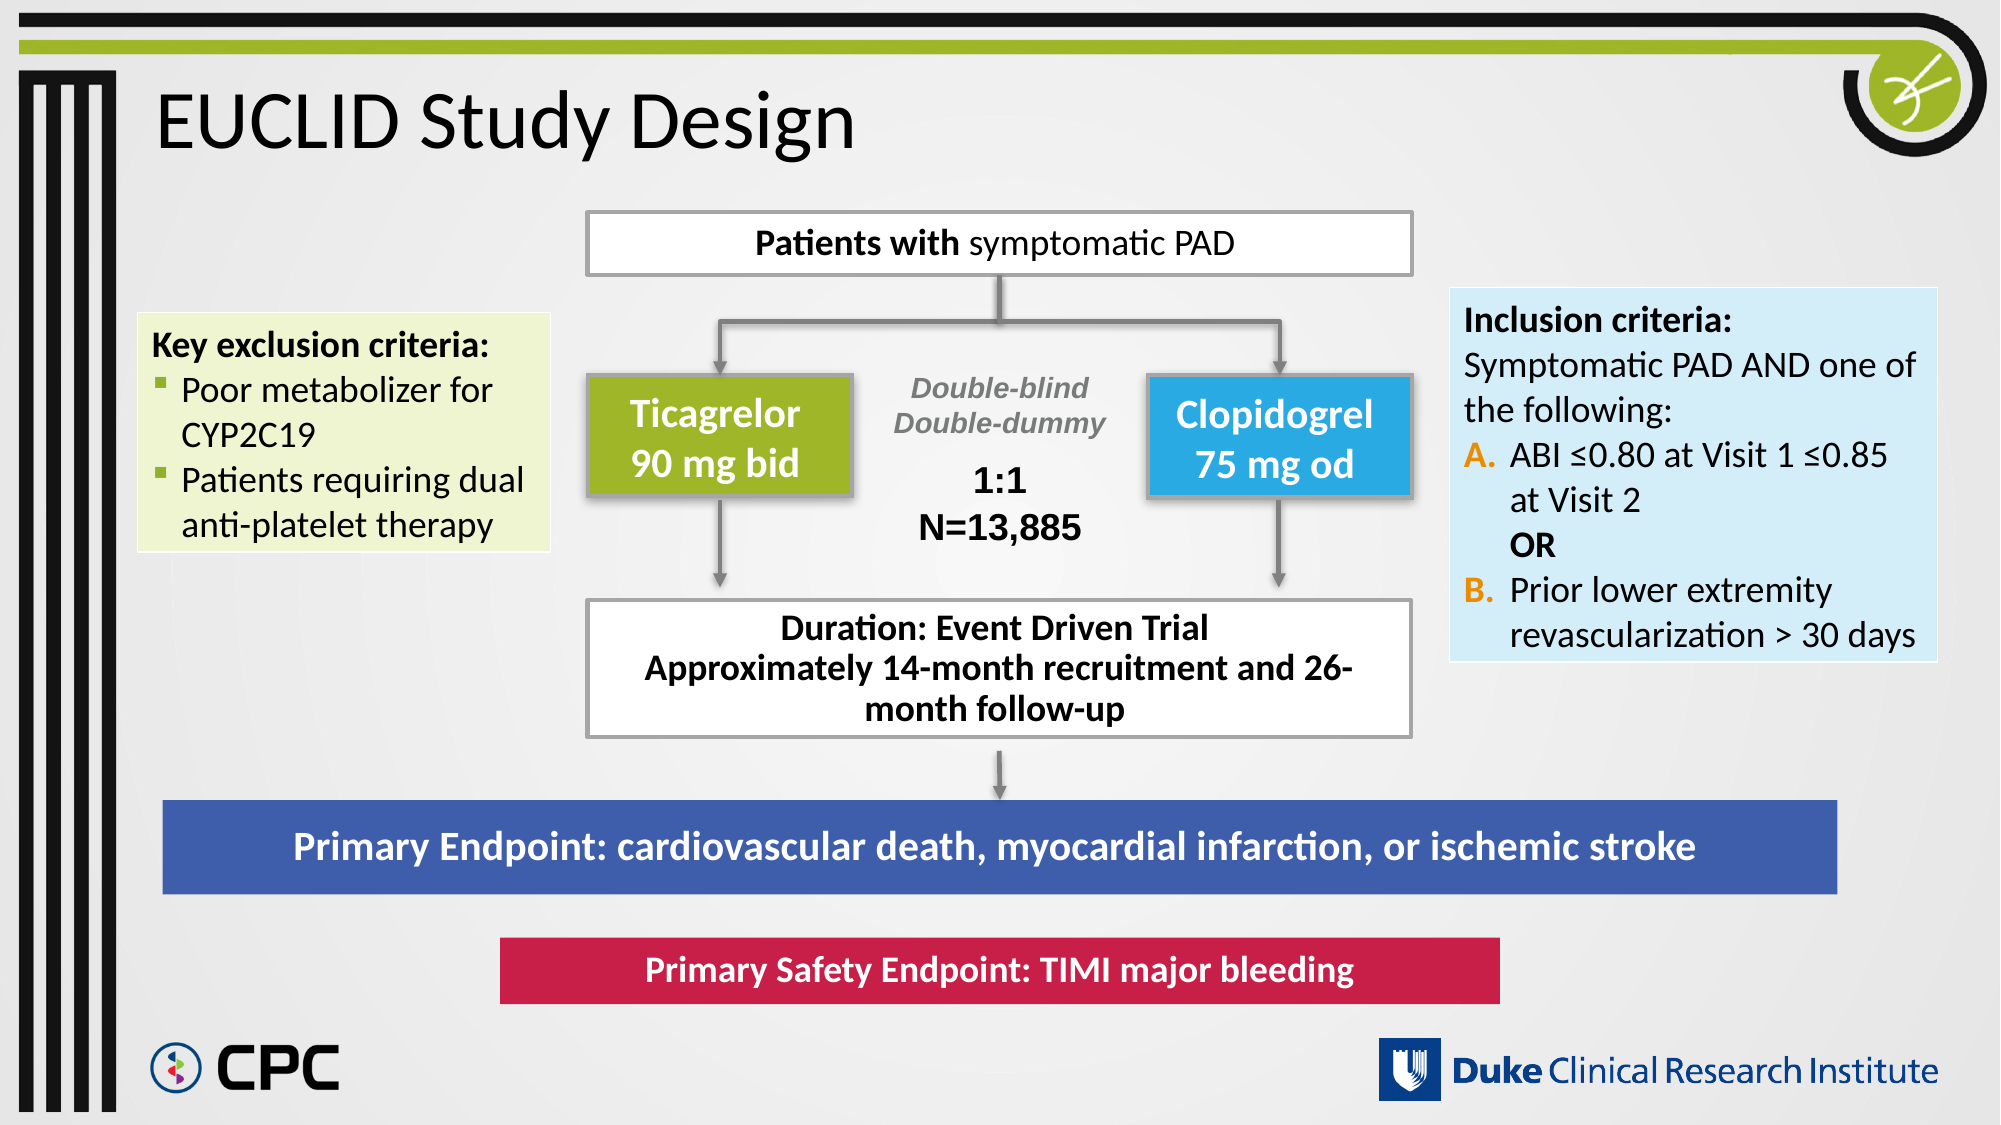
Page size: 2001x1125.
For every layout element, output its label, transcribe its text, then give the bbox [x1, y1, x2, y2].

text_box Primary Endpoint: cardiovascular death, myocardial infarction, or ischemic stroke [160, 798, 1840, 896]
picture [0, 0, 2000, 1125]
text_box 1:1 [902, 448, 1098, 508]
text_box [1089, 184, 1191, 466]
text_box Duration: Event Driven Trial Approximately 14-month recruitment and 26-month follow-up [585, 598, 1413, 739]
text_box N=13,885 [903, 508, 1097, 556]
text_box Inclusion criteria: Symptomatic PAD AND one of the following: A. ABI ≤0.80 at Visit 1 ≤0.85 at Visit 2 OR B. Prior lower extremity revascularization > 30 days [1449, 287, 1938, 663]
text_box Patients with symptomatic PAD [585, 210, 804, 277]
text_box Patients with symptomatic PAD [1196, 210, 1414, 277]
title EUCLID Study Design [125, 69, 1825, 257]
text_box Ticagrelor 90 mg bid [588, 375, 852, 496]
text_box Key exclusion criteria: Poor metabolizer for CYP2C19 Patients requiring dual anti-platelet therapy [137, 312, 551, 553]
text_box Double-blind Double-dummy [915, 361, 1084, 447]
text_box Primary Safety Endpoint: TIMI major bleeding [498, 935, 1502, 1006]
text_box Clopidogrel 75 mg od [1148, 375, 1412, 498]
text_box Patients with symptomatic PAD [915, 210, 1084, 277]
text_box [809, 185, 911, 466]
